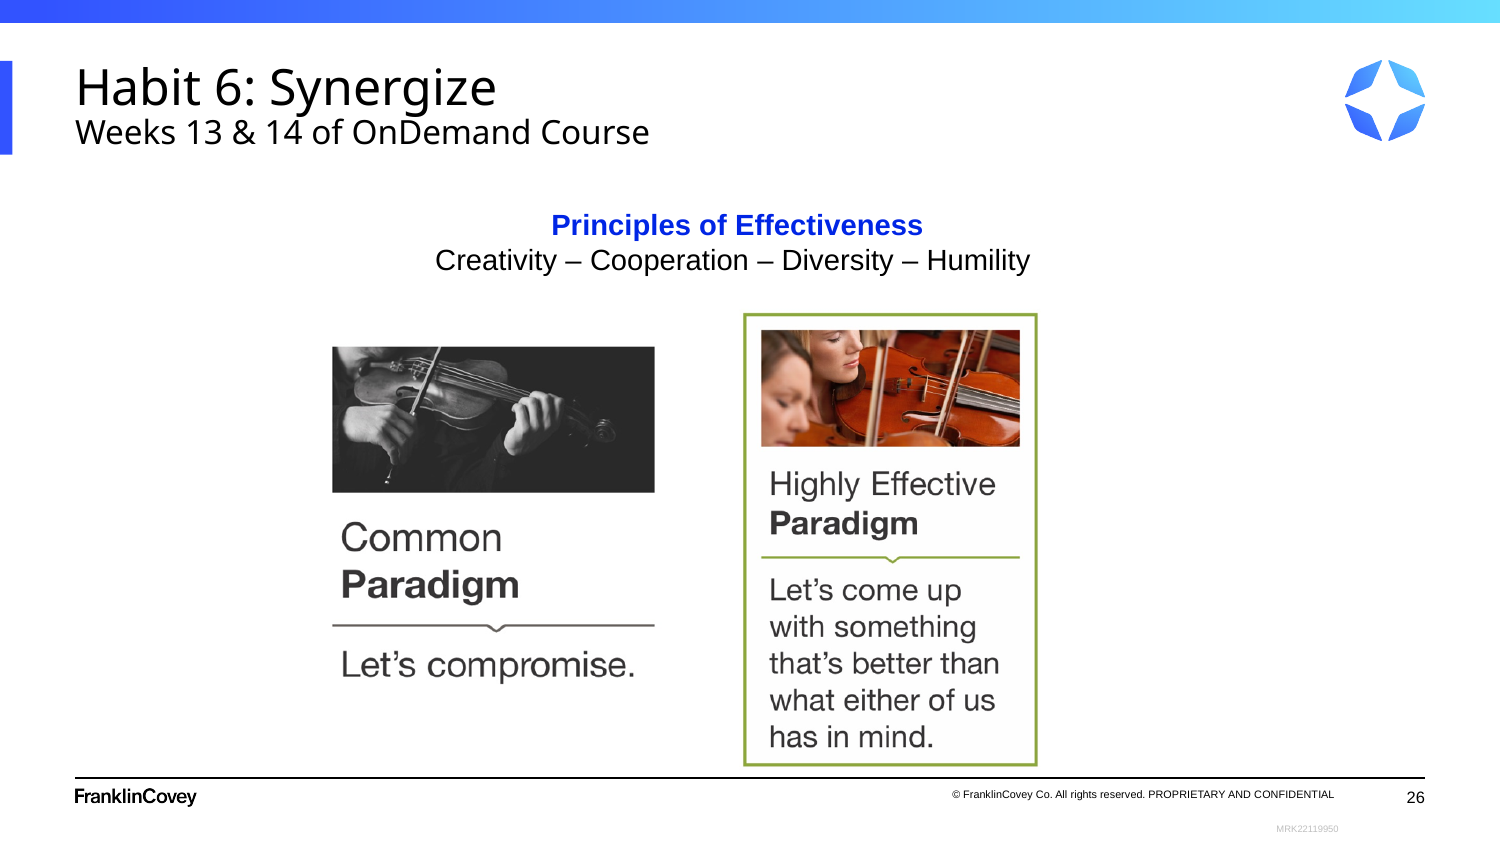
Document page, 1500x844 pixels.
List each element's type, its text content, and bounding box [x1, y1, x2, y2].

picture [75, 788, 197, 807]
slide_number 26 [1368, 787, 1426, 833]
title Habit 6: Synergize Weeks 13 & 14 of OnDemand Course [75, 62, 1425, 199]
picture [738, 308, 1045, 772]
picture [317, 331, 669, 742]
text_box Principles of Effectiveness Creativity – Cooperation – Diversity – Humility [300, 199, 1175, 284]
